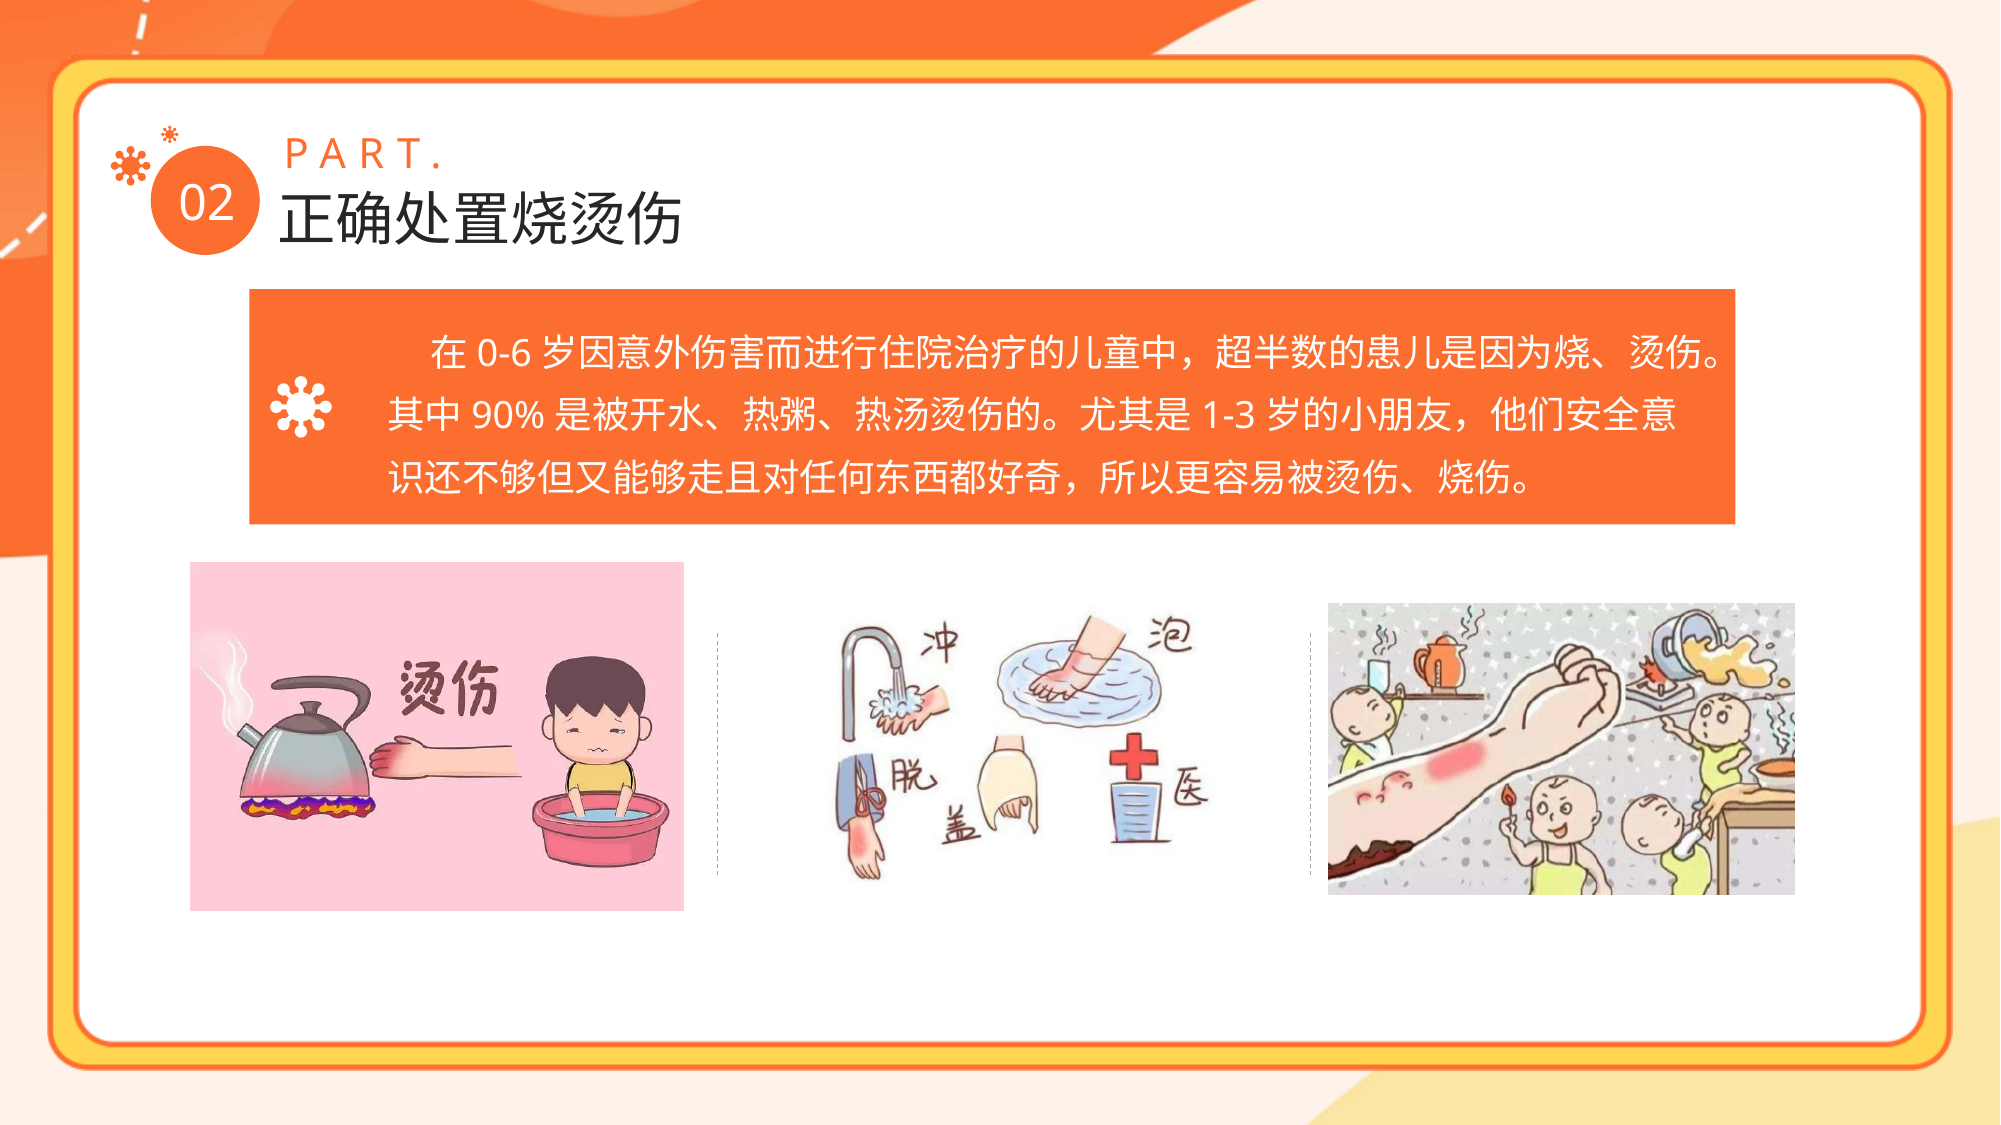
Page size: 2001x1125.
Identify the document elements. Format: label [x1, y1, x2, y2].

text_box [110, 125, 261, 255]
text_box [262, 119, 907, 261]
picture [0, 0, 2000, 1125]
text_box [717, 633, 1311, 878]
text_box [270, 303, 1721, 522]
